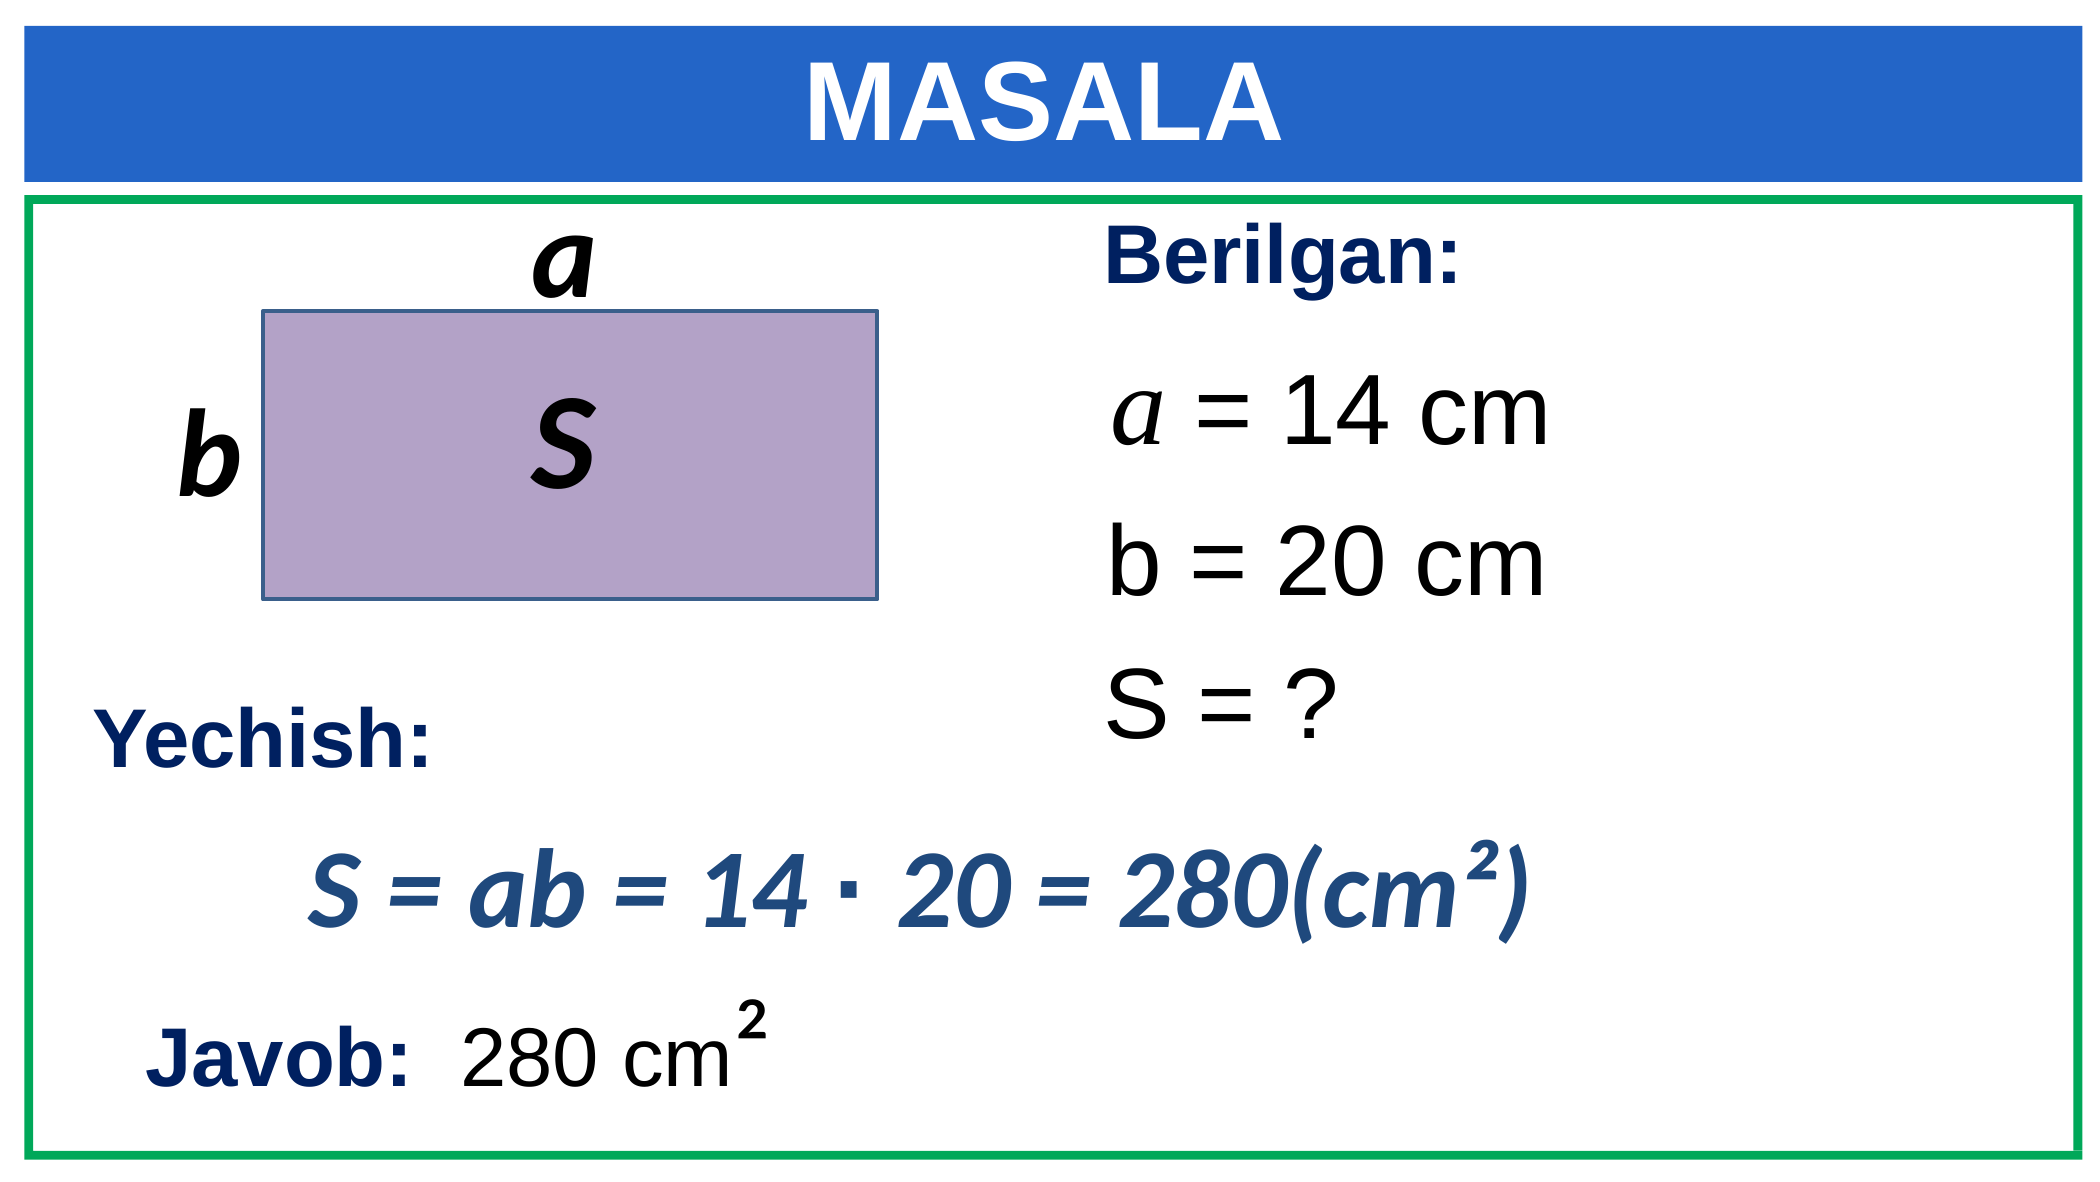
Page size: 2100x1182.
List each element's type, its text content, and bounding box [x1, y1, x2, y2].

text_box S [516, 343, 677, 523]
text_box b = 20 cm [1091, 488, 1711, 623]
text_box S = ? [1088, 630, 1707, 766]
text_box MASALA [81, 22, 2007, 164]
text_box Berilgan: [1088, 192, 1522, 308]
text_box Javob: 280 cm² [130, 966, 903, 1117]
text_box a [516, 165, 605, 331]
text_box Yechish: [77, 676, 511, 792]
text_box [261, 309, 879, 601]
text_box a = 14 cm [1095, 325, 1714, 475]
text_box b [161, 364, 250, 529]
text_box S = ab = 14 ∙ 20 = 280(cm²) [294, 807, 1912, 958]
